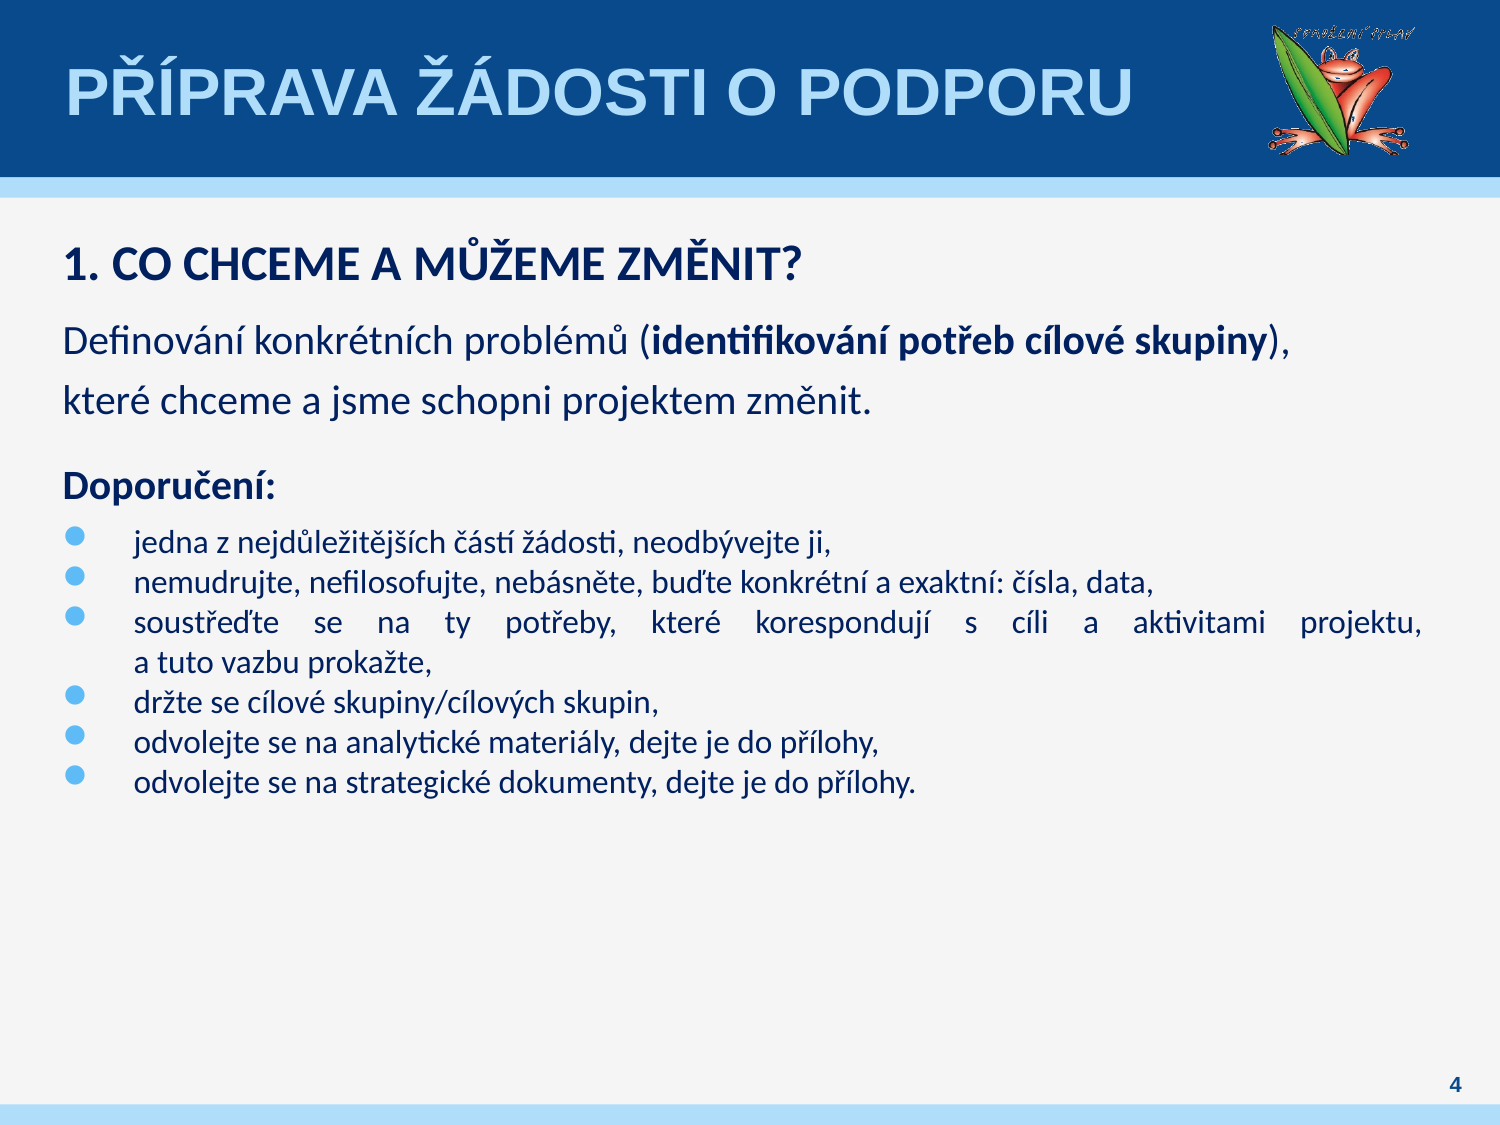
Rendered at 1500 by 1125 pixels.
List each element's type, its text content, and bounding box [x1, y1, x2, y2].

title Příprava žádosti o podporu [59, 0, 1441, 178]
picture [1257, 18, 1421, 155]
slide_number 4 [1417, 1068, 1495, 1099]
list 1. Co chceme a můžeme změnit? Definování konkrétních problémů (identifikování potřeb cílové skupiny), které chceme a jsme schopni projektem změnit. Doporučení: jedna z nejdůležitějších částí žádosti, neodbývejte ji, nemudrujte, nefilosofujte, nebásněte, buďte konkrétní a exaktní: čísla, data, soustřeďte se na ty potřeby, které korespondují s cíli a aktivitami projektu, a tuto vazbu prokažte, držte se cílové skupiny/cílových skupin, odvolejte se na analytické materiály, dejte je do přílohy, odvolejte se na strategické dokumenty, dejte je do přílohy. [62, 218, 1459, 1069]
